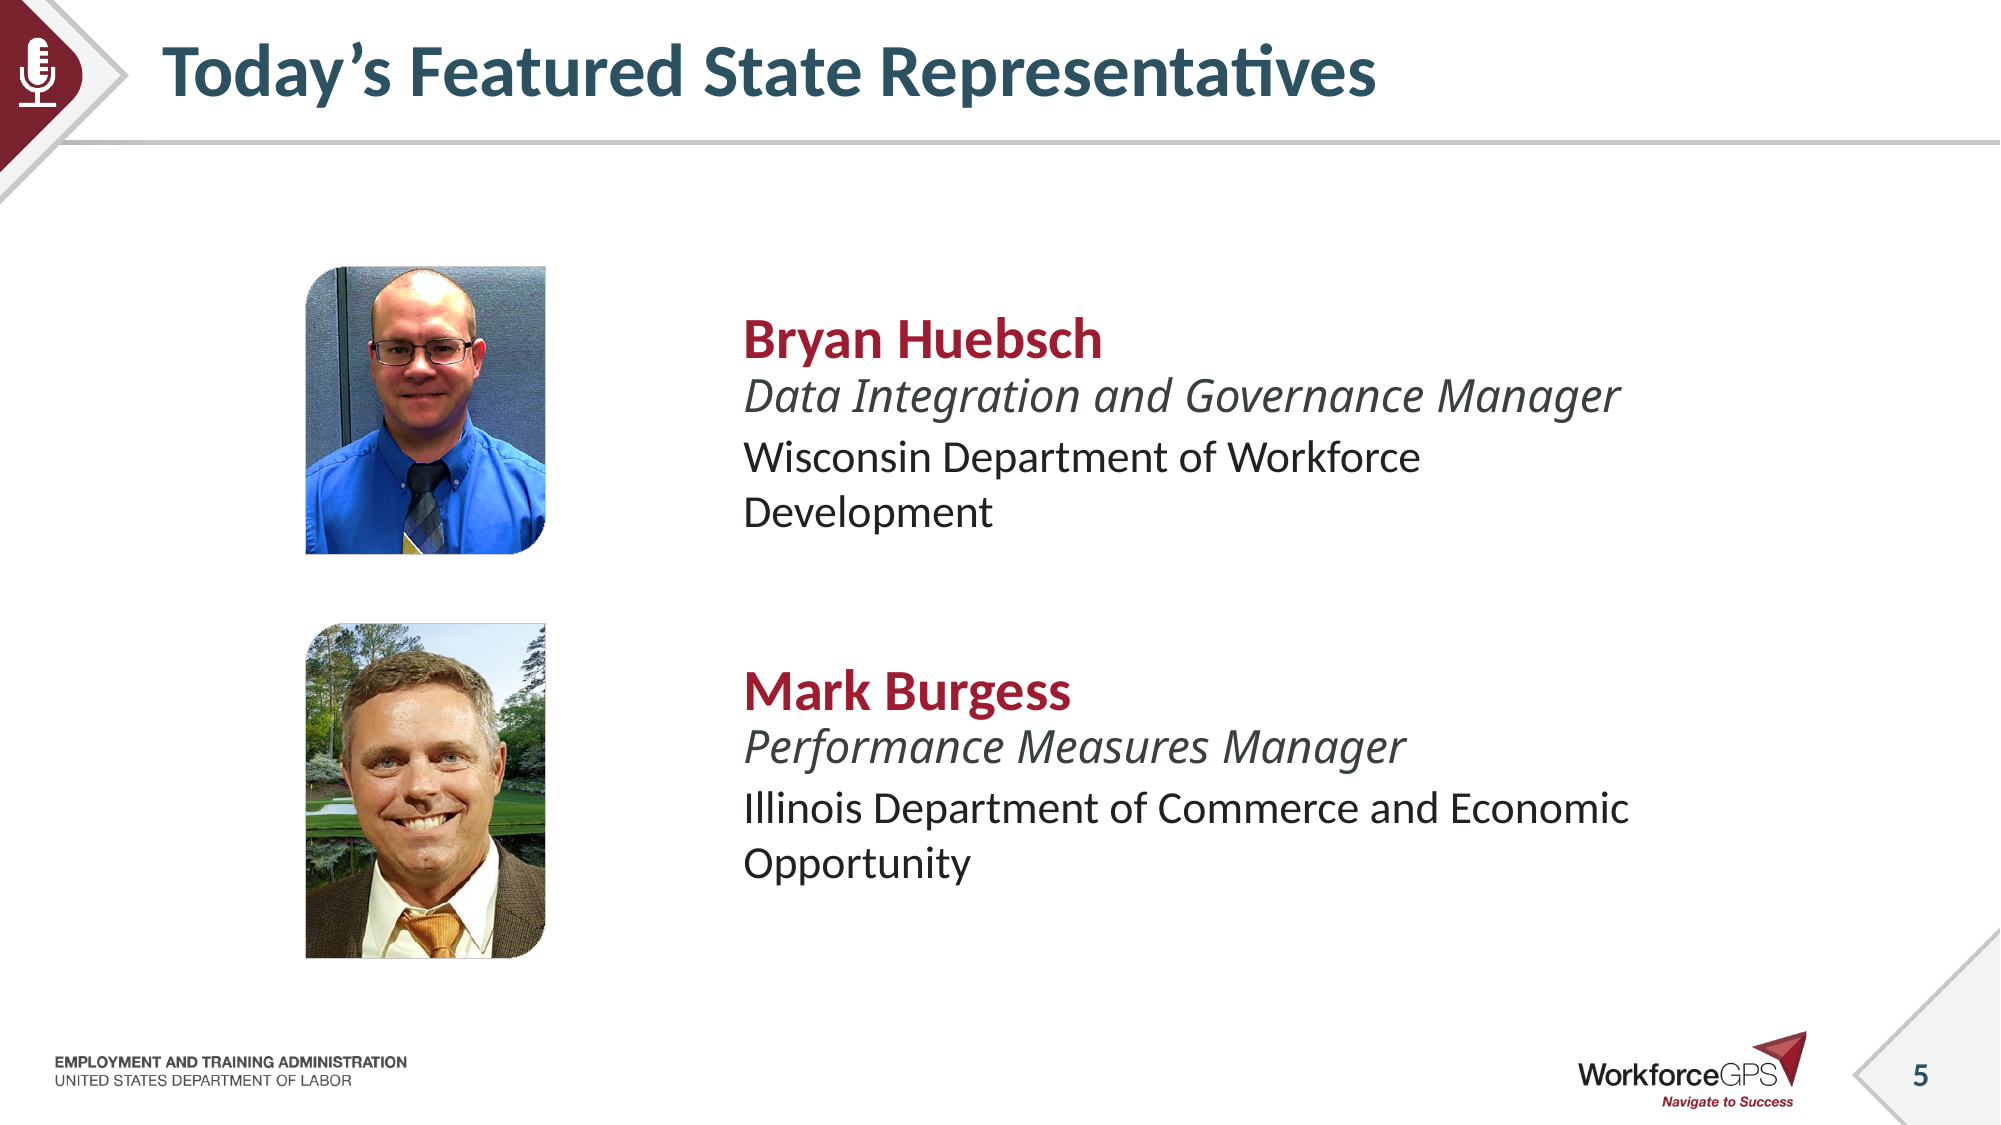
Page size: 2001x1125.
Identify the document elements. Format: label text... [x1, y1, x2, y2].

picture [0, 34, 75, 110]
slide_number 5 [1867, 1042, 1975, 1103]
picture [305, 622, 546, 959]
title Today’s Featured State Representatives [132, 7, 1950, 137]
picture [305, 266, 546, 556]
list Bryan Huebsch Data Integration and Governance Manager Wisconsin Department of Workforce Development [728, 266, 1655, 567]
list Mark Burgess Performance Measures Manager Illinois Department of Commerce and Economic Opportunity [728, 623, 1655, 917]
